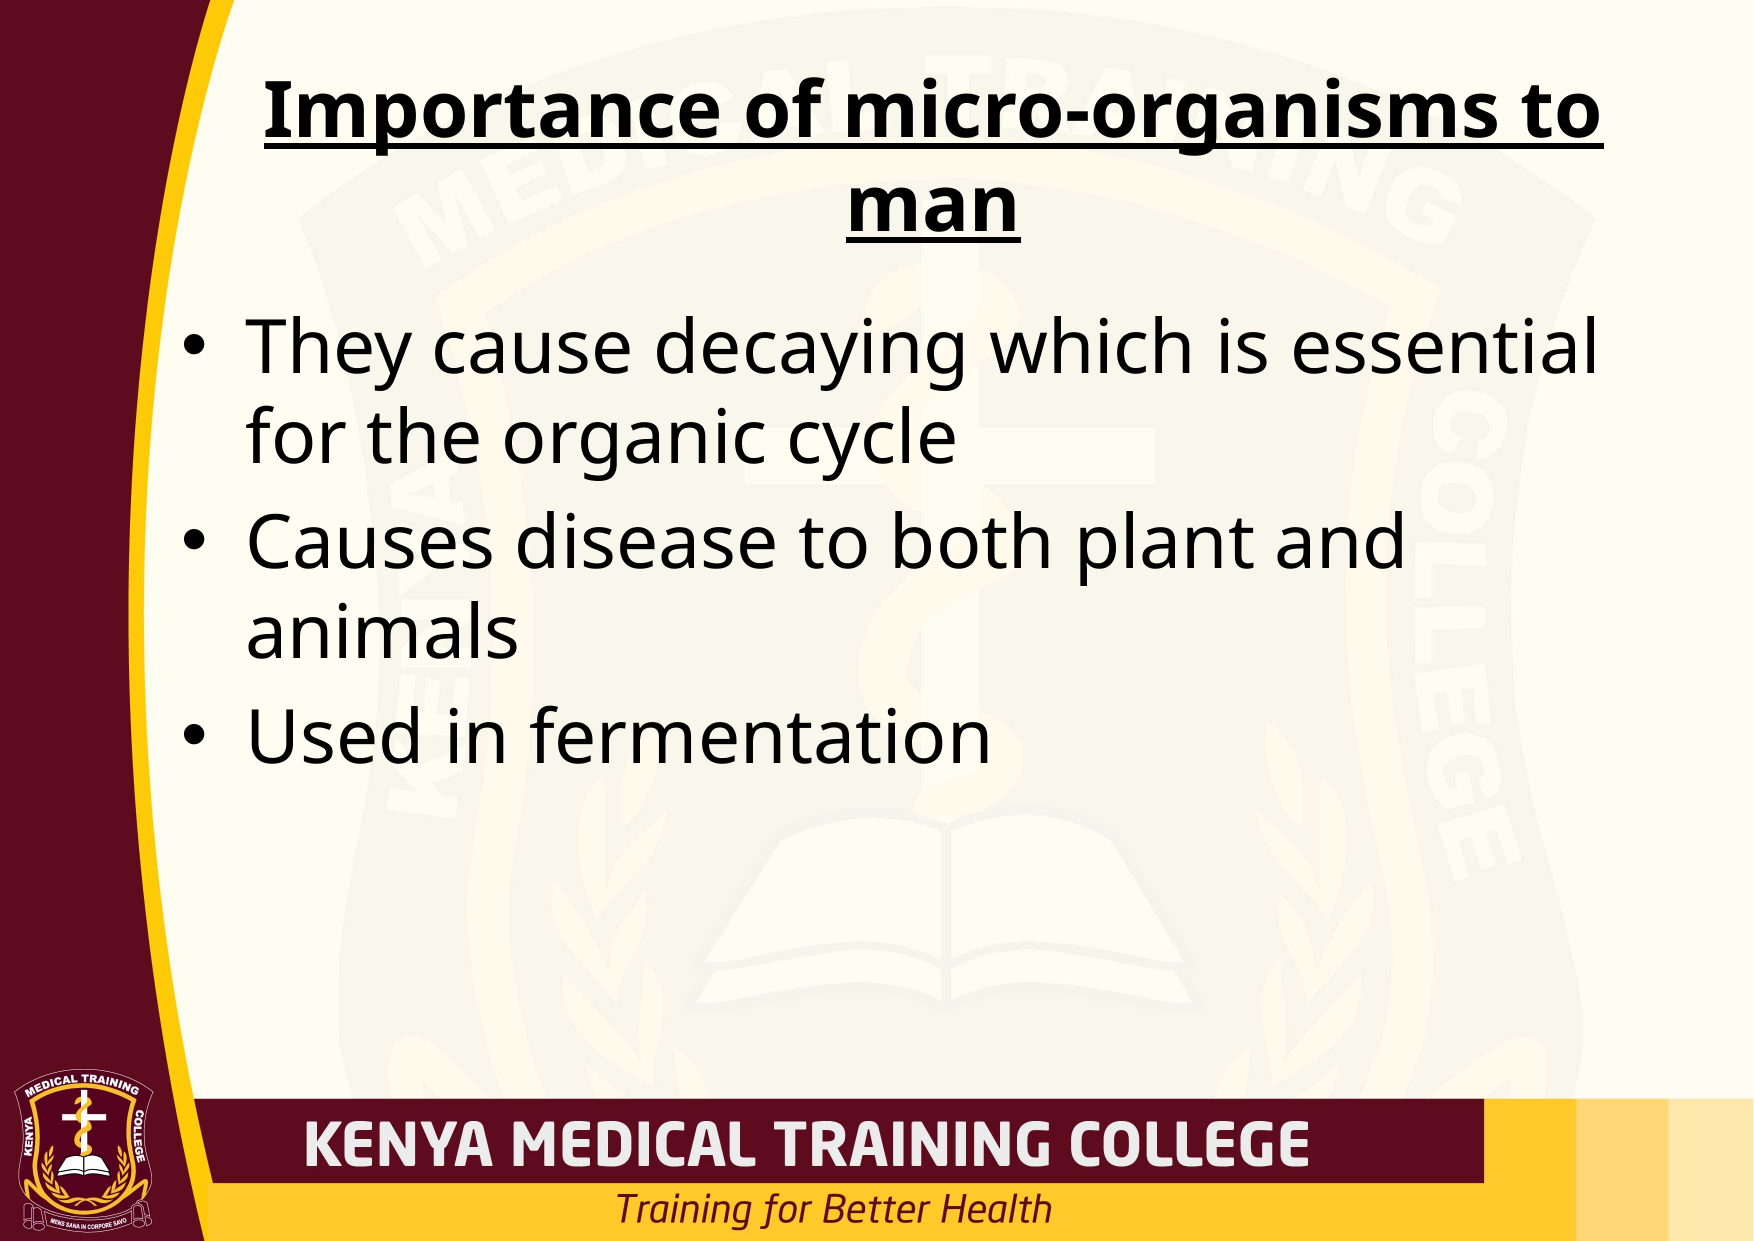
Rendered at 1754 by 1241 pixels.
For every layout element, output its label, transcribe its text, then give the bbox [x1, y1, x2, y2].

list They cause decaying which is essential for the organic cycle Causes disease to both plant and animals Used in fermentation [164, 289, 1666, 1109]
title Importance of micro-organisms to man [201, 49, 1666, 257]
picture [0, 0, 1754, 1241]
